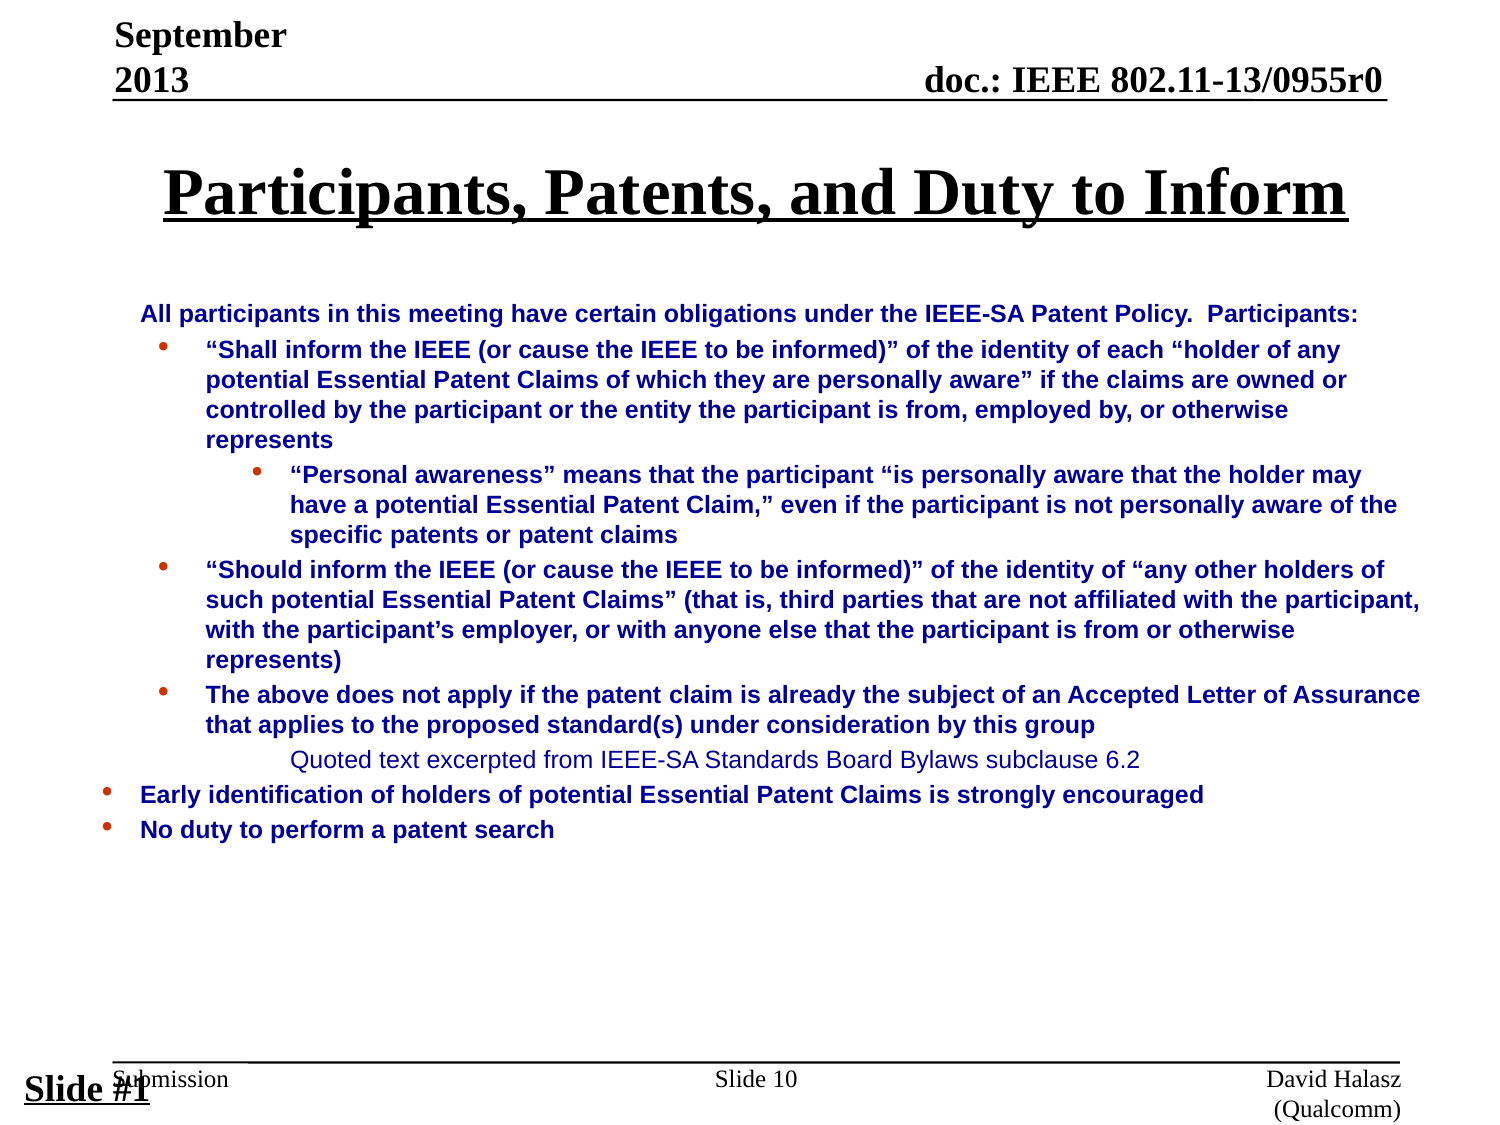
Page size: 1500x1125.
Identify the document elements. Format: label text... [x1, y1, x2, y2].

text_box All participants in this meeting have certain obligations under the IEEE-SA Patent Policy. Participants: “Shall inform the IEEE (or cause the IEEE to be informed)” of the identity of each “holder of any potential Essential Patent Claims of which they are personally aware” if the claims are owned or controlled by the participant or the entity the participant is from, employed by, or otherwise represents “Personal awareness” means that the participant “is personally aware that the holder may have a potential Essential Patent Claim,” even if the participant is not personally aware of the specific patents or patent claims “Should inform the IEEE (or cause the IEEE to be informed)” of the identity of “any other holders of such potential Essential Patent Claims” (that is, third parties that are not affiliated with the participant, with the participant’s employer, or with anyone else that the participant is from or otherwise represents) The above does not apply if the patent claim is already the subject of an Accepted Letter of Assurance that applies to the proposed standard(s) under consideration by this group Quoted text excerpted from IEEE-SA Standards Board Bylaws subclause 6.2 Early identification of holders of potential Essential Patent Claims is strongly encouraged No duty to perform a patent search [87, 262, 1438, 913]
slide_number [114, 54, 333, 101]
text_box [87, 37, 1438, 163]
footer David Halasz (Qualcomm) [1264, 1061, 1402, 1093]
slide_number Slide 10 [712, 1061, 800, 1093]
title Participants, Patents, and Duty to Inform [62, 137, 1451, 238]
text_box Slide #1 [9, 1056, 166, 1116]
